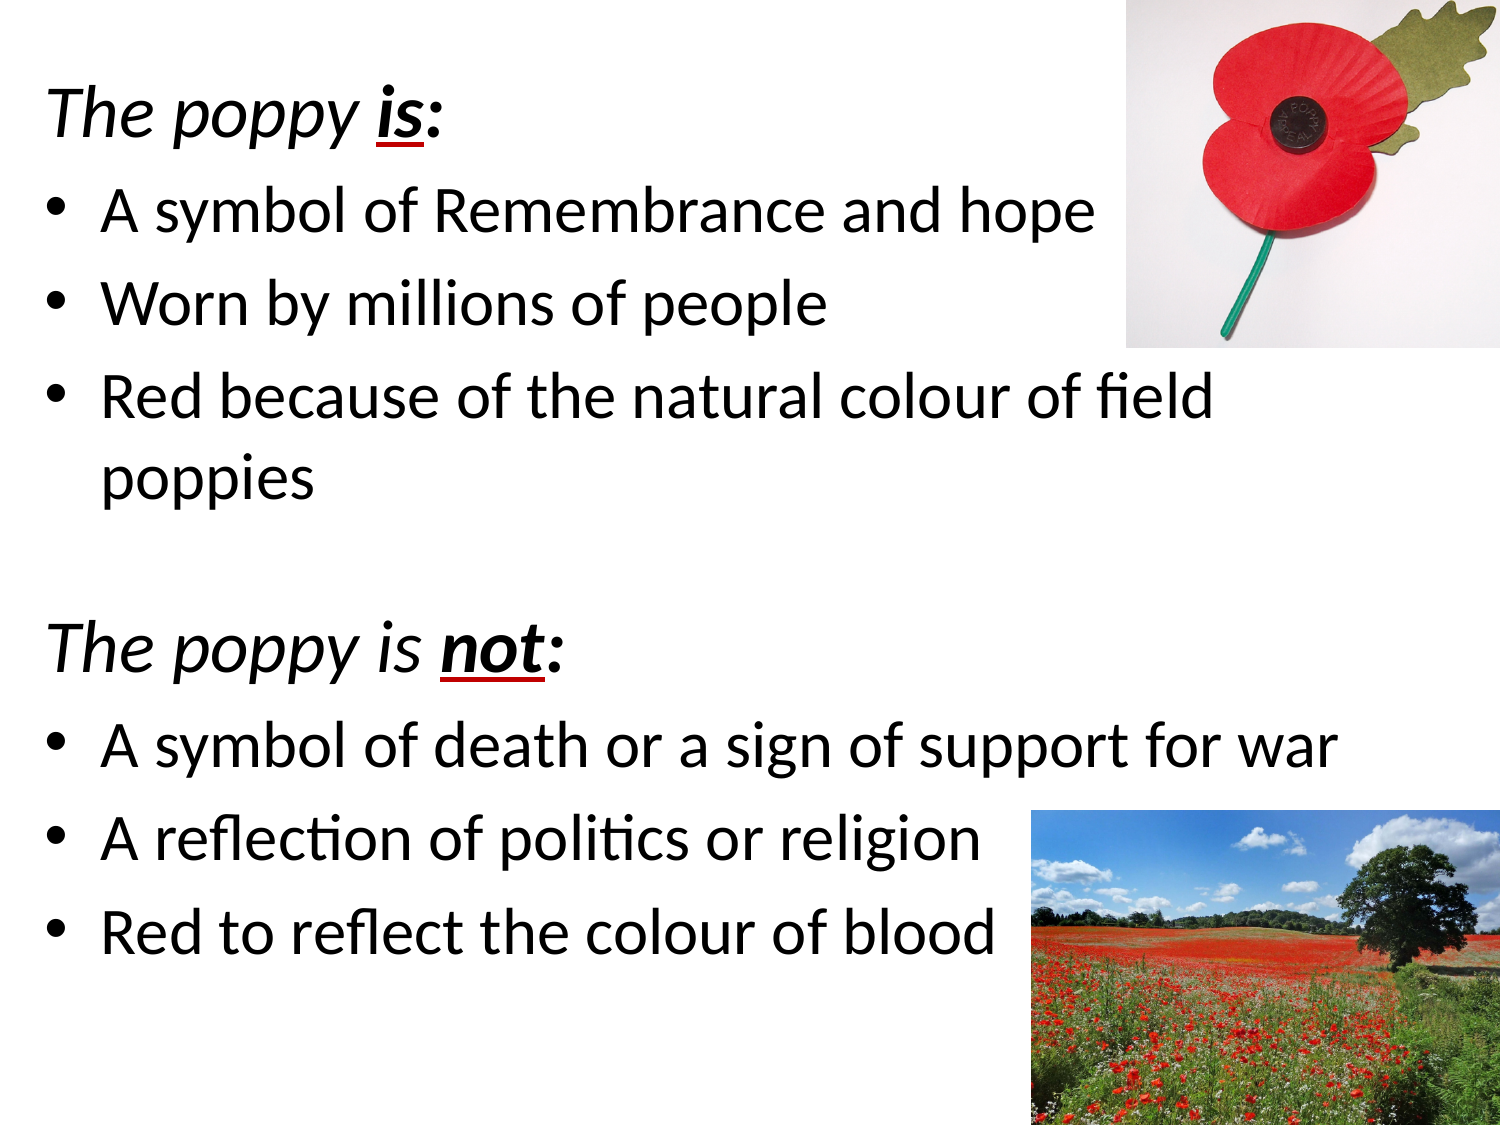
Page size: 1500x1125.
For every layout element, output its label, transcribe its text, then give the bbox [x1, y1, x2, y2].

picture [1031, 810, 1500, 1125]
list The poppy is: A symbol of Remembrance and hope Worn by millions of people Red because of the natural colour of field poppies The poppy is not: A symbol of death or a sign of support for war A reflection of politics or religion Red to reflect the colour of blood [29, 54, 1447, 1071]
picture [1126, 0, 1500, 348]
